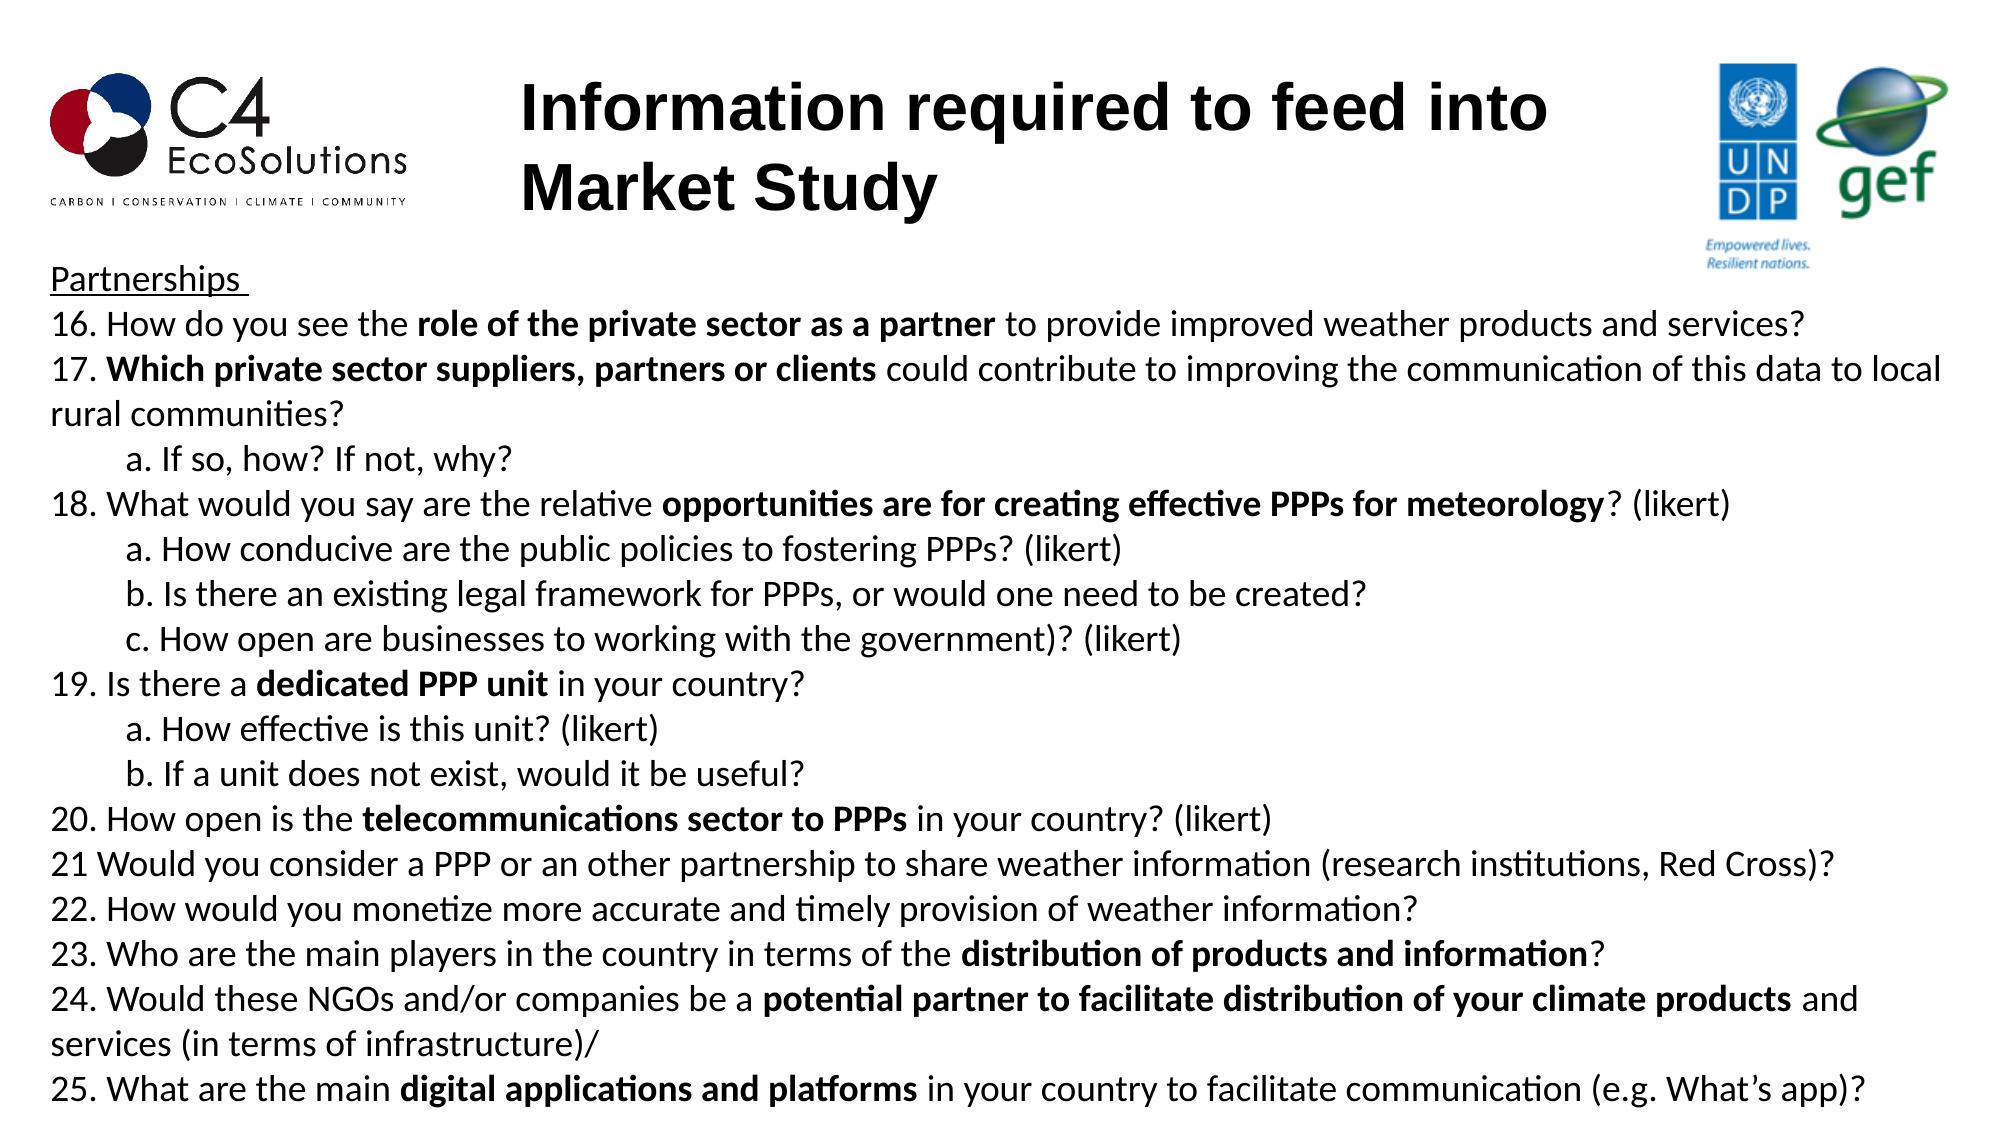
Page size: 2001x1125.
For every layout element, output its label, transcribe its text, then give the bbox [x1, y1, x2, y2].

picture [45, 68, 411, 208]
text_box Information required to feed into Market Study [506, 56, 1696, 232]
picture [1700, 56, 1961, 246]
text_box Partnerships 16. How do you see the role of the private sector as a partner to provide improved weather products and services? 17. Which private sector suppliers, partners or clients could contribute to improving the communication of this data to local rural communities? a. If so, how? If not, why? 18. What would you say are the relative opportunities are for creating effective PPPs for meteorology? (likert) a. How conducive are the public policies to fostering PPPs? (likert) b. Is there an existing legal framework for PPPs, or would one need to be created? c. How open are businesses to working with the government)? (likert) 19. Is there a dedicated PPP unit in your country? a. How effective is this unit? (likert) b. If a unit does not exist, would it be useful? 20. How open is the telecommunications sector to PPPs in your country? (likert) 21 Would you consider a PPP or an other partnership to share weather information (research institutions, Red Cross)? 22. How would you monetize more accurate and timely provision of weather information? 23. Who are the main players in the country in terms of the distribution of products and information? 24. Would these NGOs and/or companies be a potential partner to facilitate distribution of your climate products and services (in terms of infrastructure)/ 25. What are the main digital applications and platforms in your country to facilitate communication (e.g. What’s app)? [35, 246, 1975, 1117]
